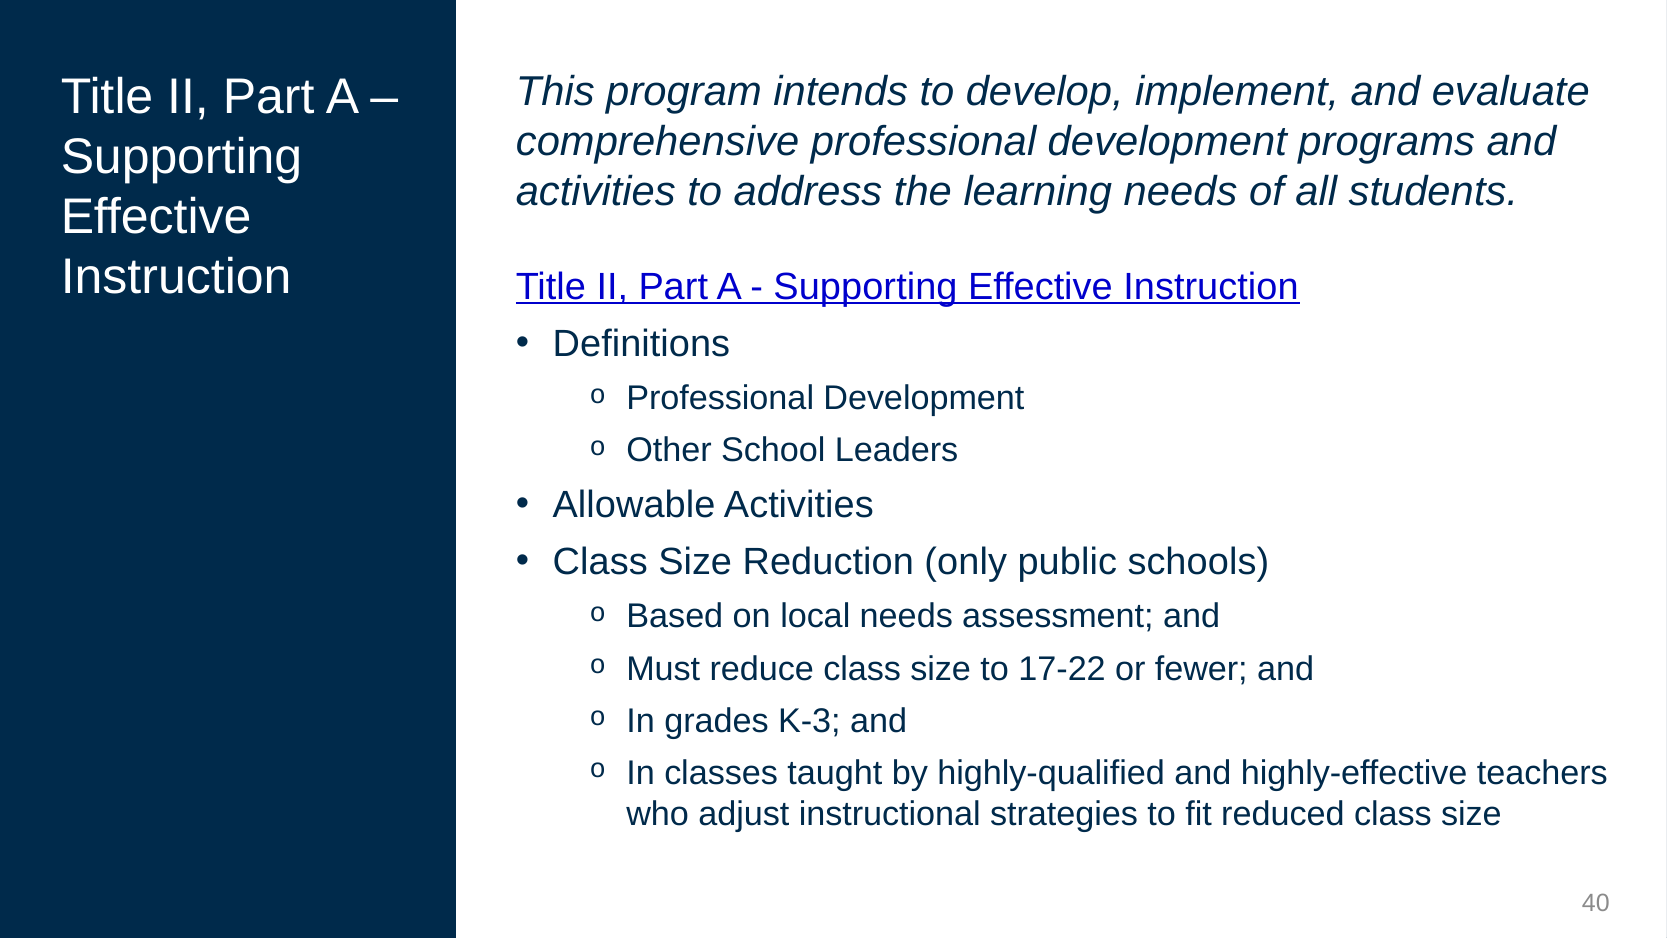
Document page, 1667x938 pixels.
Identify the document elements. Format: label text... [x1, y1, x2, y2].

list Title II, Part A - Supporting Effective Instruction Definitions Professional Development Other School Leaders Allowable Activities Class Size Reduction (only public schools) Based on local needs assessment; and Must reduce class size to 17-22 or fewer; and In grades K-3; and In classes taught by highly-qualified and highly-effective teachers who adjust instructional strategies to fit reduced class size [500, 280, 1625, 884]
title Title II, Part A – Supporting Effective Instruction [45, 55, 415, 885]
list This program intends to develop, implement, and evaluate comprehensive professional development programs and activities to address the learning needs of all students. [500, 55, 1625, 280]
slide_number 40 [1503, 884, 1625, 919]
